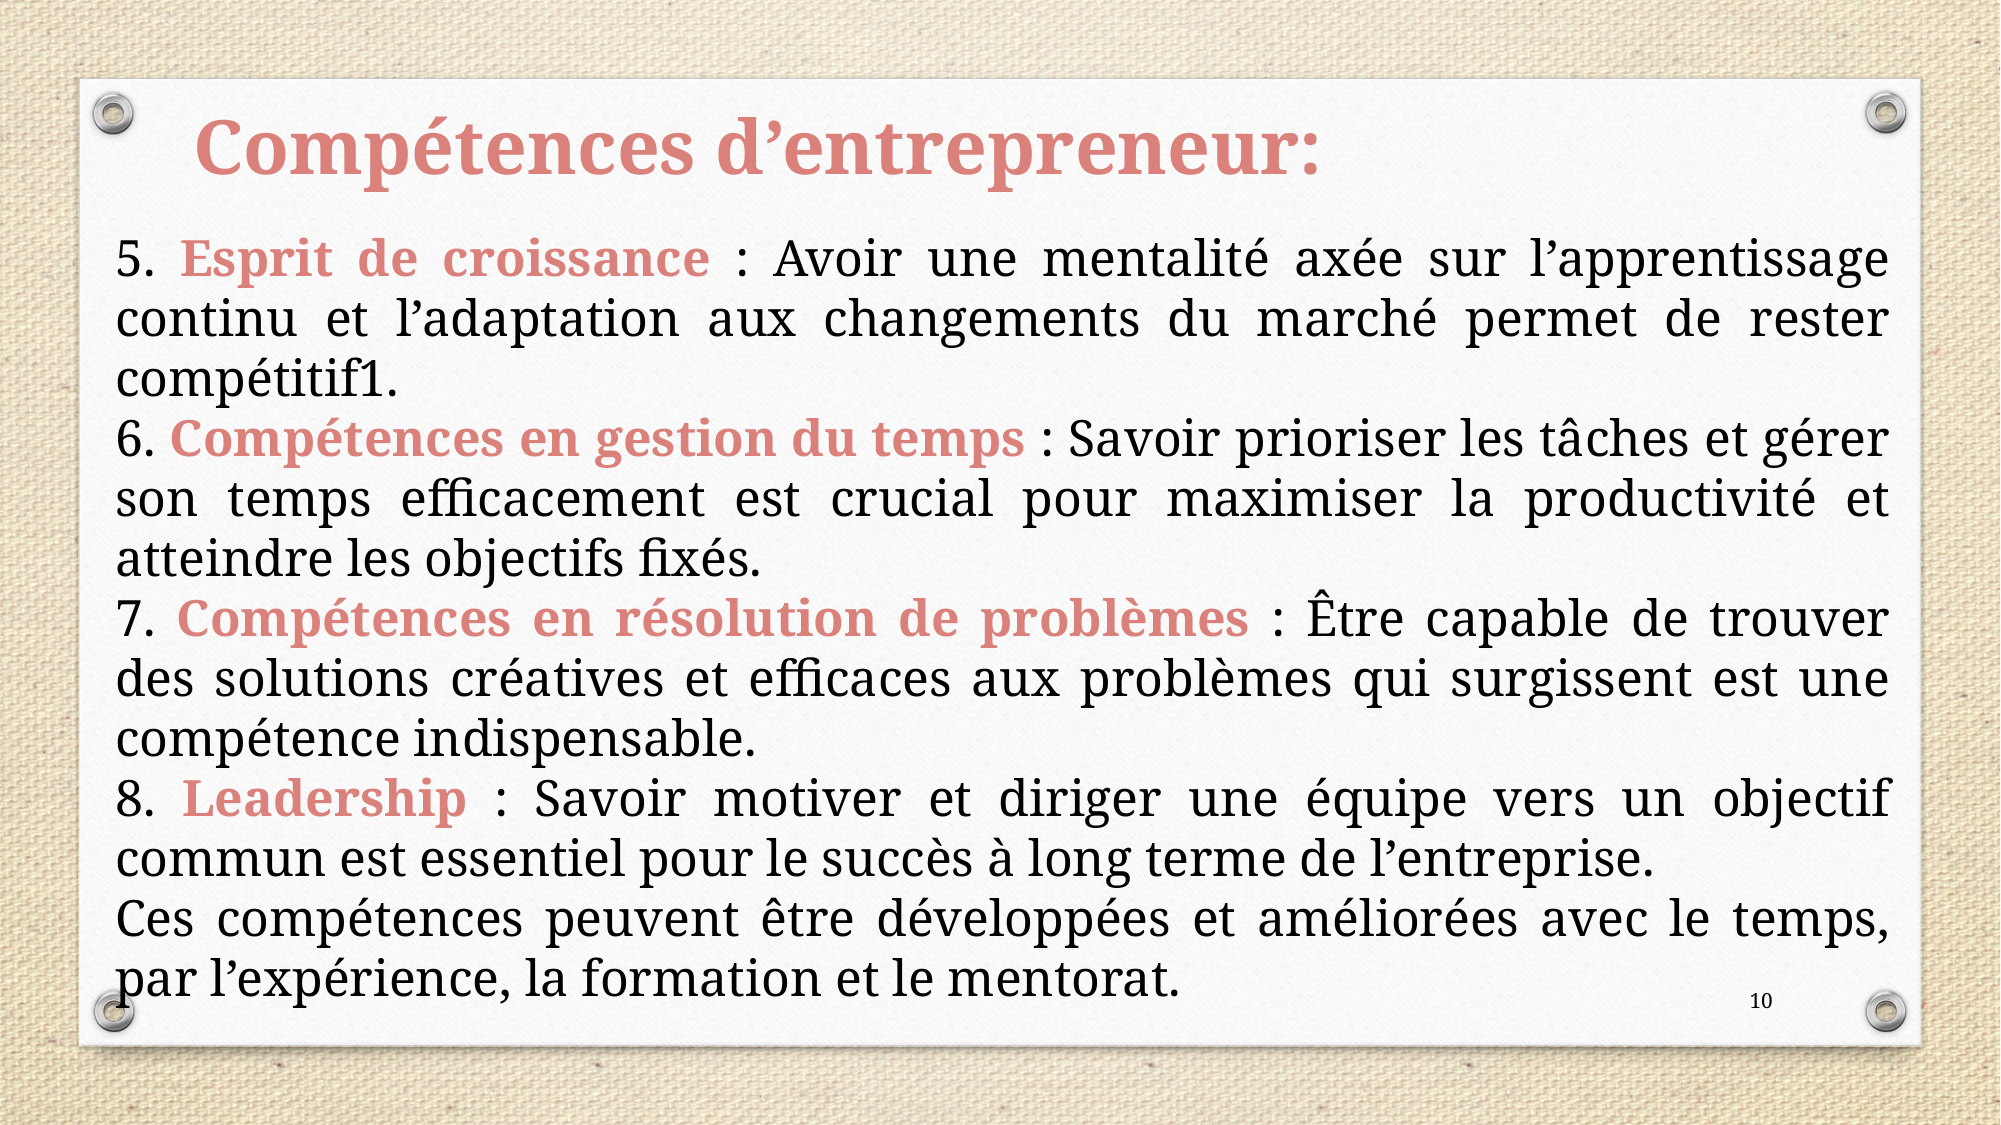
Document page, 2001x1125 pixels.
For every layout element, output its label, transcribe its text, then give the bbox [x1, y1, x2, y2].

text_box 5. Esprit de croissance : Avoir une mentalité axée sur l’apprentissage continu et l’adaptation aux changements du marché permet de rester compétitif1. 6. Compétences en gestion du temps : Savoir prioriser les tâches et gérer son temps efficacement est crucial pour maximiser la productivité et atteindre les objectifs fixés. 7. Compétences en résolution de problèmes : Être capable de trouver des solutions créatives et efficaces aux problèmes qui surgissent est une compétence indispensable. 8. Leadership : Savoir motiver et diriger une équipe vers un objectif commun est essentiel pour le succès à long terme de l’entreprise. Ces compétences peuvent être développées et améliorées avec le temps, par l’expérience, la formation et le mentorat. [100, 218, 1906, 1014]
slide_number 10 [1698, 979, 1788, 1025]
text_box Compétences d’entrepreneur: [178, 92, 1382, 198]
picture [0, 0, 2001, 1125]
